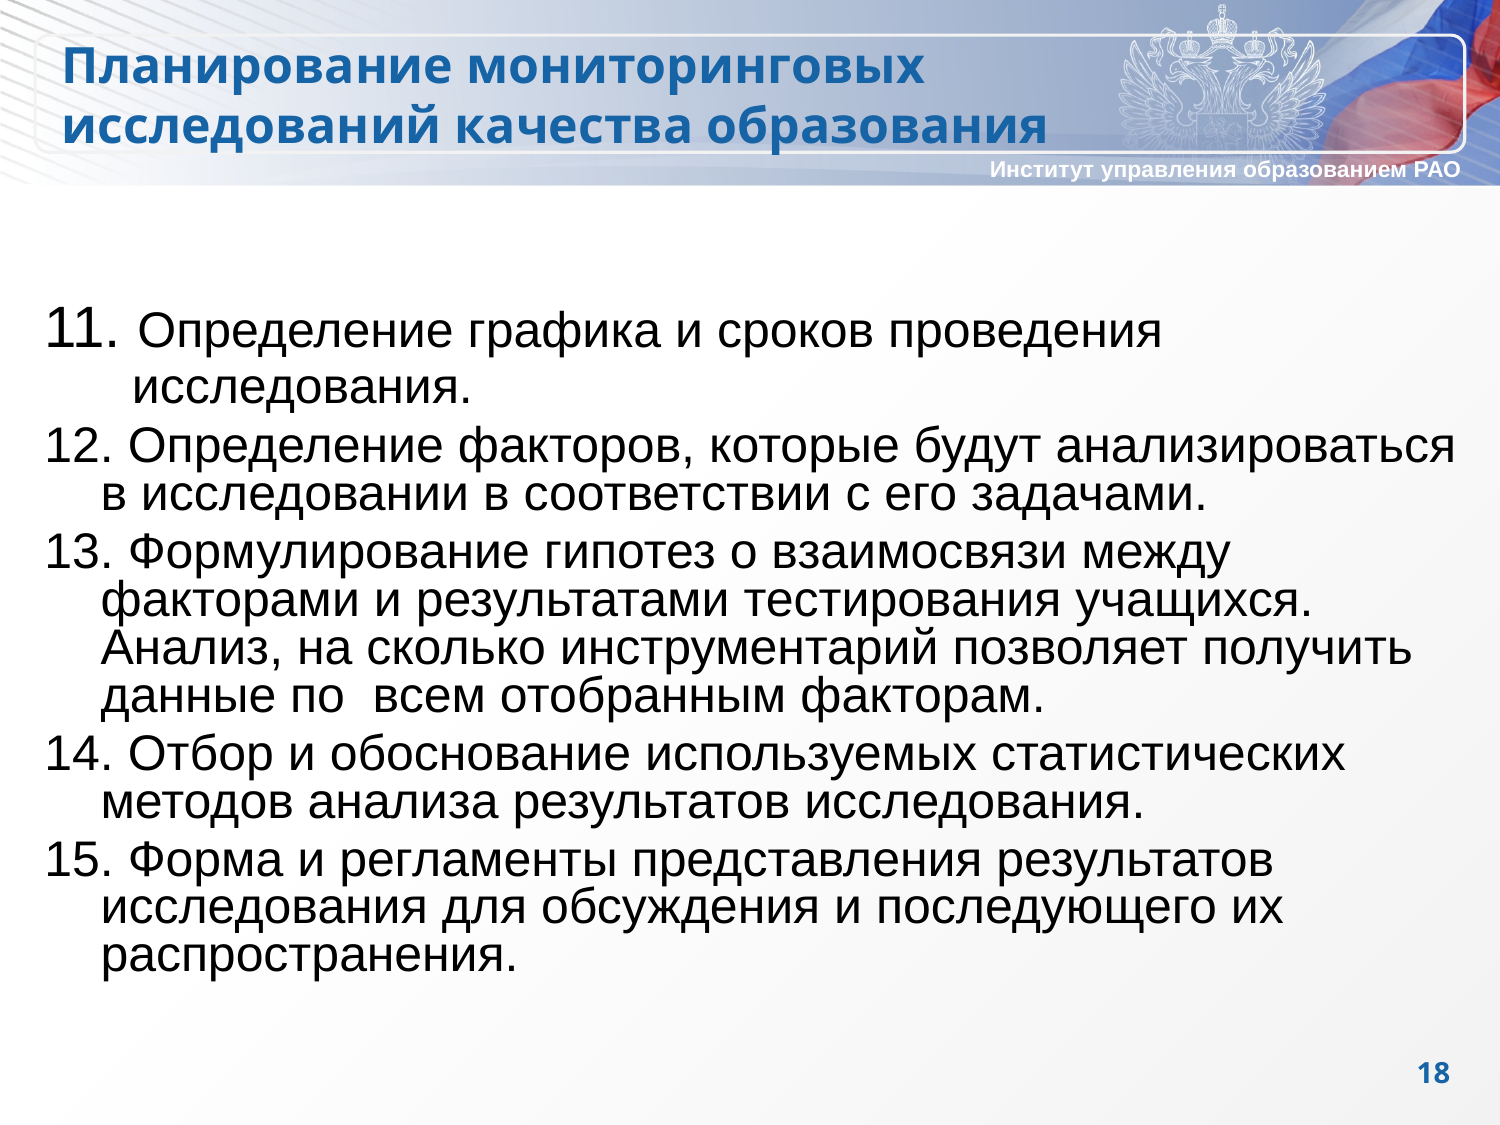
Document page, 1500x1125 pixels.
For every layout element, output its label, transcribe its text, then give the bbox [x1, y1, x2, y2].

picture [0, 0, 1500, 188]
text_box 18 [1114, 1059, 1465, 1125]
title Планирование мониторинговых исследований качества образования [46, 34, 1323, 153]
list 11. Определение графика и сроков проведения исследования. 12. Определение факторов, которые будут анализироваться в исследовании в соответствии с его задачами. 13. Формулирование гипотез о взаимосвязи между факторами и результатами тестирования учащихся. Анализ, на сколько инструментарий позволяет получить данные по всем отобранным факторам. 14. Отбор и обоснование используемых статистических методов анализа результатов исследования. 15. Форма и регламенты представления результатов исследования для обсуждения и последующего их распространения. [29, 207, 1489, 1059]
